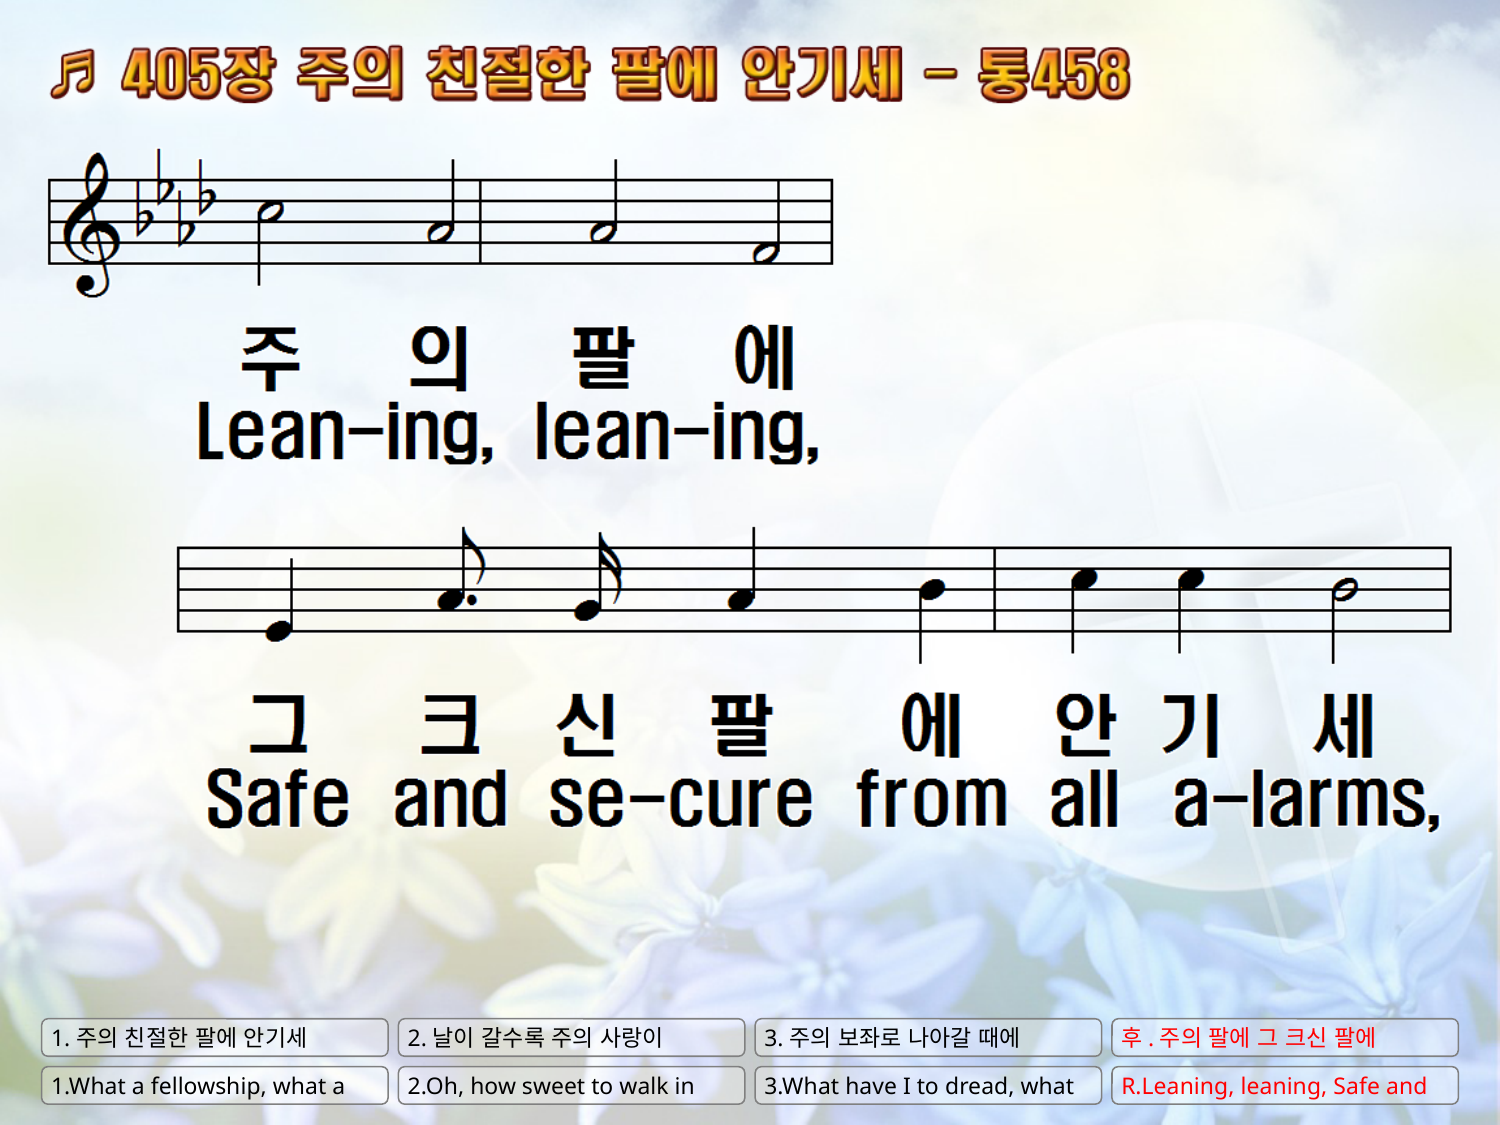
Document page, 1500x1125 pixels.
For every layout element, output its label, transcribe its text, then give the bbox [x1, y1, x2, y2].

text_box R.Leaning, leaning, Safe and [1111, 1066, 1459, 1105]
text_box 2.날이 갈수록 주의 사랑이 [398, 1018, 745, 1057]
text_box 1.What a fellowship, what a [41, 1066, 389, 1105]
picture [0, 0, 1500, 1125]
text_box 2.Oh, how sweet to walk in [398, 1066, 745, 1105]
text_box 1.주의 친절한 팔에 안기세 [41, 1018, 389, 1057]
text_box 후.주의 팔에 그 크신 팔에 [1111, 1018, 1459, 1057]
text_box 3.주의 보좌로 나아갈 때에 [755, 1018, 1102, 1057]
text_box 3.What have I to dread, what [755, 1066, 1102, 1105]
